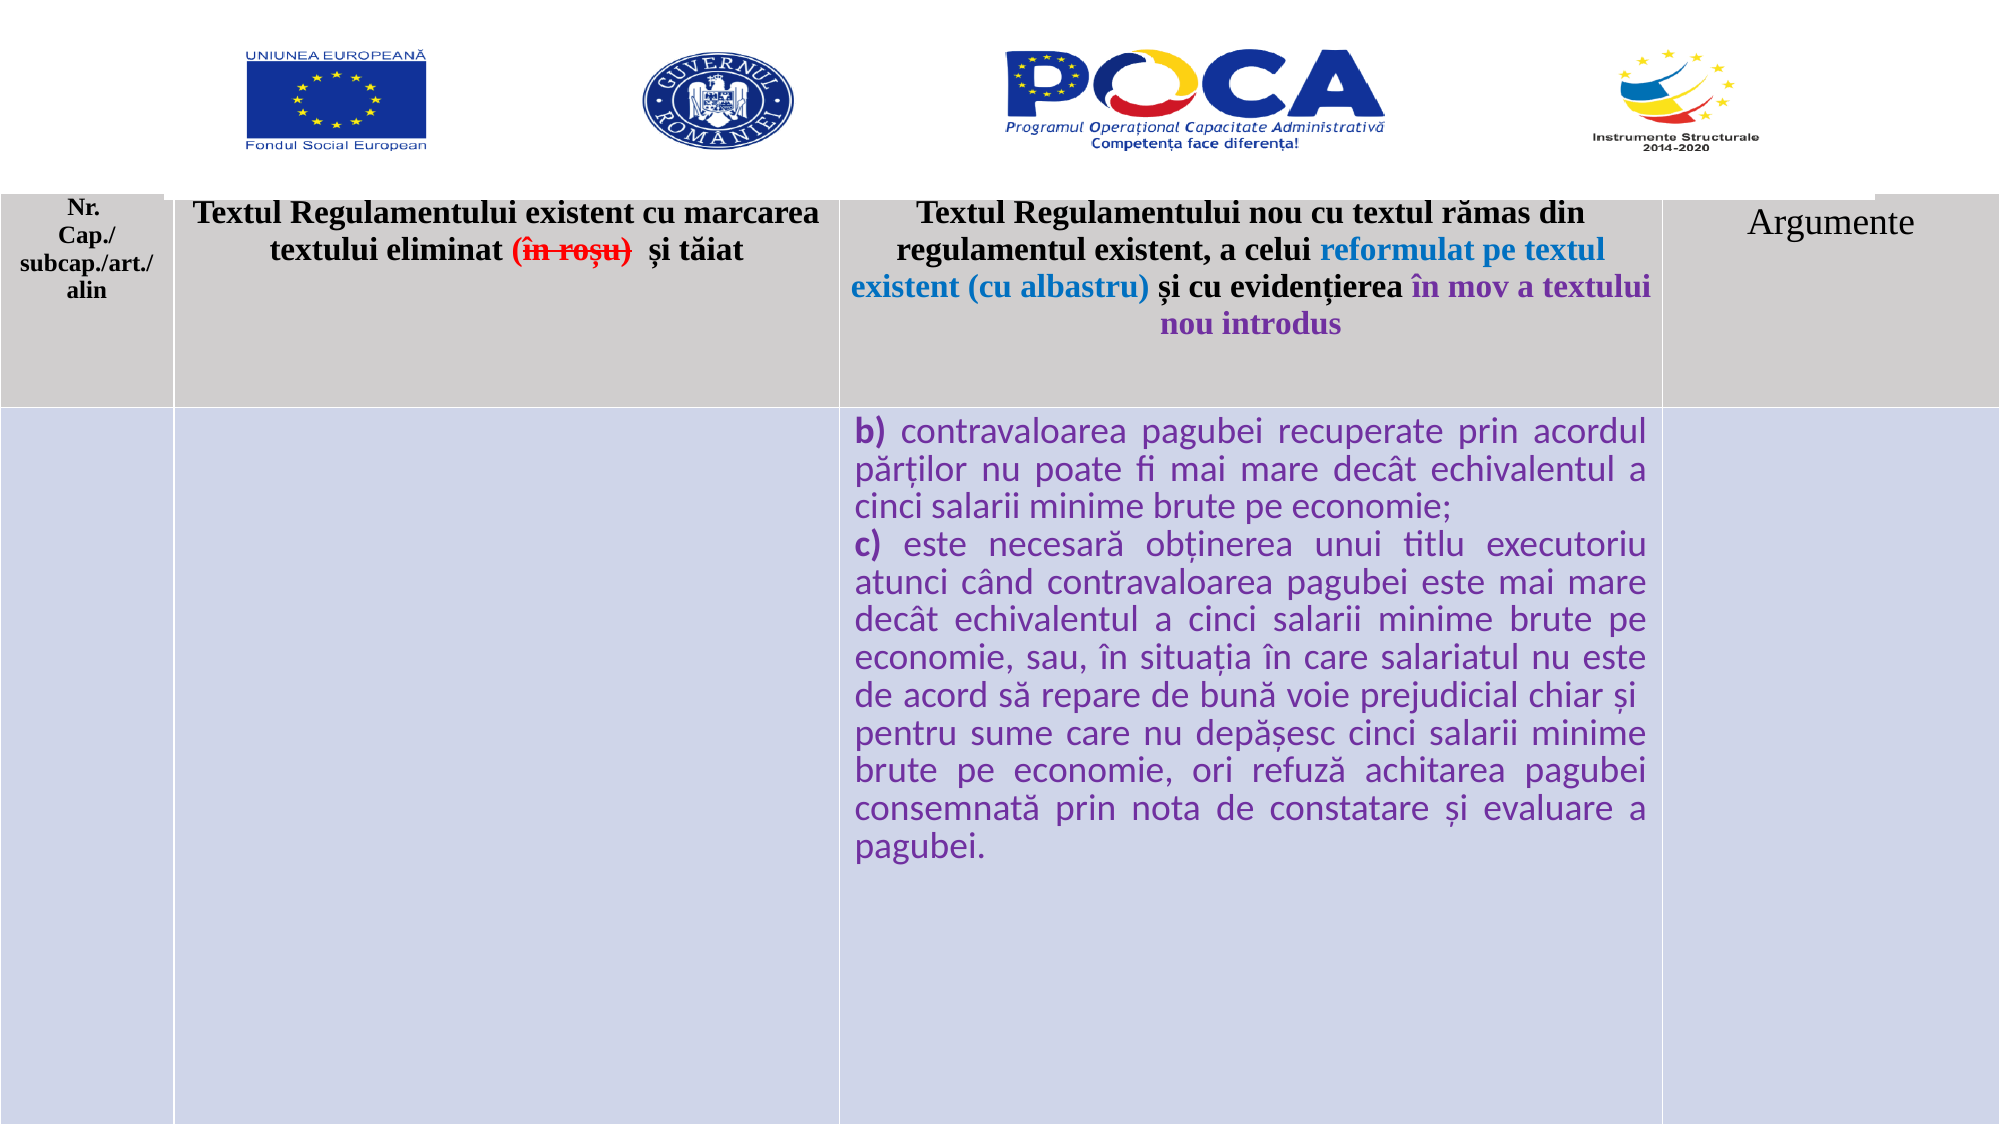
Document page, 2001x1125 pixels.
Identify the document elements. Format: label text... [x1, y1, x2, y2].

table_header Textul Regulamentului nou cu textul rămas din regulamentul existent, a celui reformulat pe textul existent (cu albastru) și cu evidențierea în mov a textului nou introdus [840, 200, 1662, 407]
table_cell [1, 408, 173, 1124]
picture [164, 0, 1875, 200]
table_header Nr. Cap./subcap./art./alin [1, 194, 173, 407]
table_cell [1663, 408, 1999, 1124]
table_header Textul Regulamentului existent cu marcarea textului eliminat (în roșu) și tăiat [175, 200, 839, 407]
table_cell b) contravaloarea pagubei recuperate prin acordul părților nu poate fi mai mare decât echivalentul a cinci salarii minime brute pe economie; c) este necesară obținerea unui titlu executoriu atunci când contravaloarea pagubei este mai mare decât echivalentul a cinci salarii minime brute pe economie, sau, în situația în care salariatul nu este de acord să repare de bună voie prejudicial chiar și pentru sume care nu depășesc cinci salarii minime brute pe economie, ori refuză achitarea pagubei consemnată prin nota de constatare și evaluare a pagubei. [840, 408, 1662, 1124]
table_cell [175, 408, 839, 1124]
table_header Argumente [1663, 194, 1999, 407]
